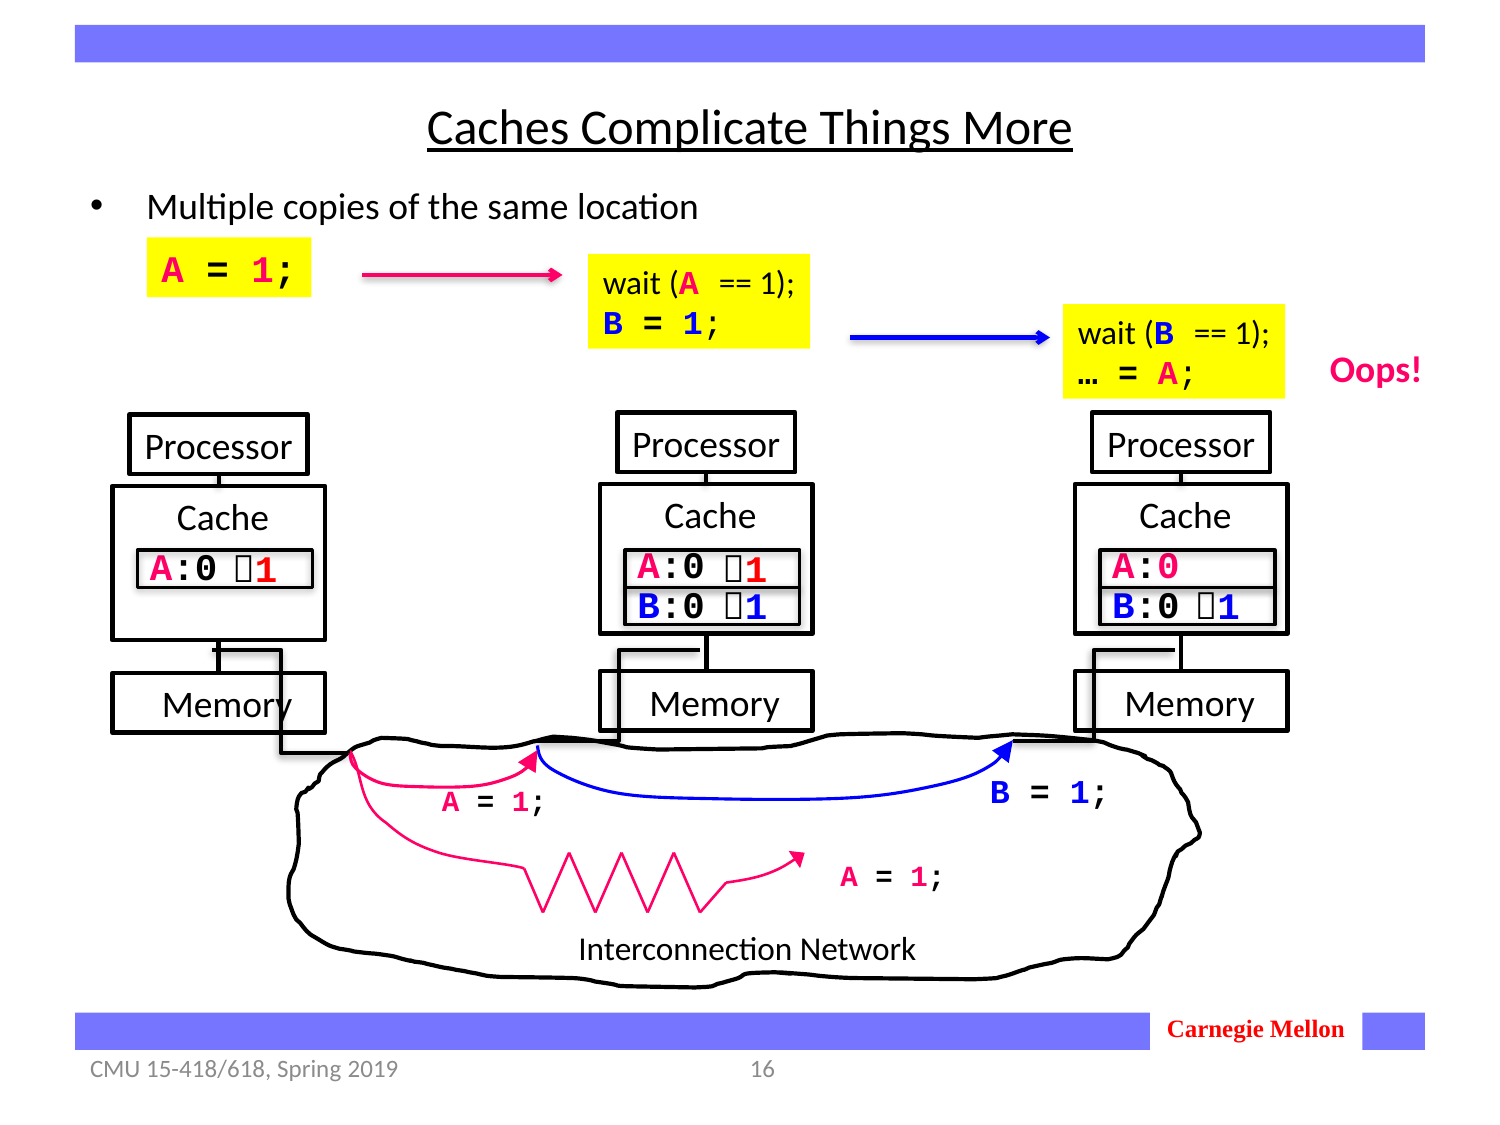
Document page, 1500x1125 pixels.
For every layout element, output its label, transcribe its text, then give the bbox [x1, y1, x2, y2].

list Multiple copies of the same location [75, 174, 1425, 250]
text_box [1012, 649, 1176, 741]
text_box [1074, 412, 1288, 732]
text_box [349, 826, 962, 913]
text_box [354, 735, 532, 747]
text_box A = 1; [146, 237, 312, 298]
text_box [816, 731, 1007, 738]
text_box wait (A == 1); B = 1; [588, 253, 811, 349]
text_box Interconnection Network [462, 919, 1025, 975]
text_box [473, 975, 755, 990]
text_box wait (B == 1); … = A; [1063, 304, 1286, 399]
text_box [537, 649, 701, 741]
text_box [212, 649, 351, 754]
text_box [782, 975, 1015, 982]
text_box [286, 764, 462, 973]
slide_number [1074, 1037, 1425, 1098]
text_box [599, 412, 813, 732]
slide_number 16 [587, 1037, 938, 1098]
footer CMU 15-418/618, Spring 2019 [75, 1037, 550, 1098]
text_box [565, 739, 1150, 819]
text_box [112, 414, 326, 734]
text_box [349, 749, 563, 826]
text_box Oops! [1315, 337, 1438, 398]
text_box [962, 759, 1202, 972]
title Caches Complicate Things More [75, 75, 1425, 174]
